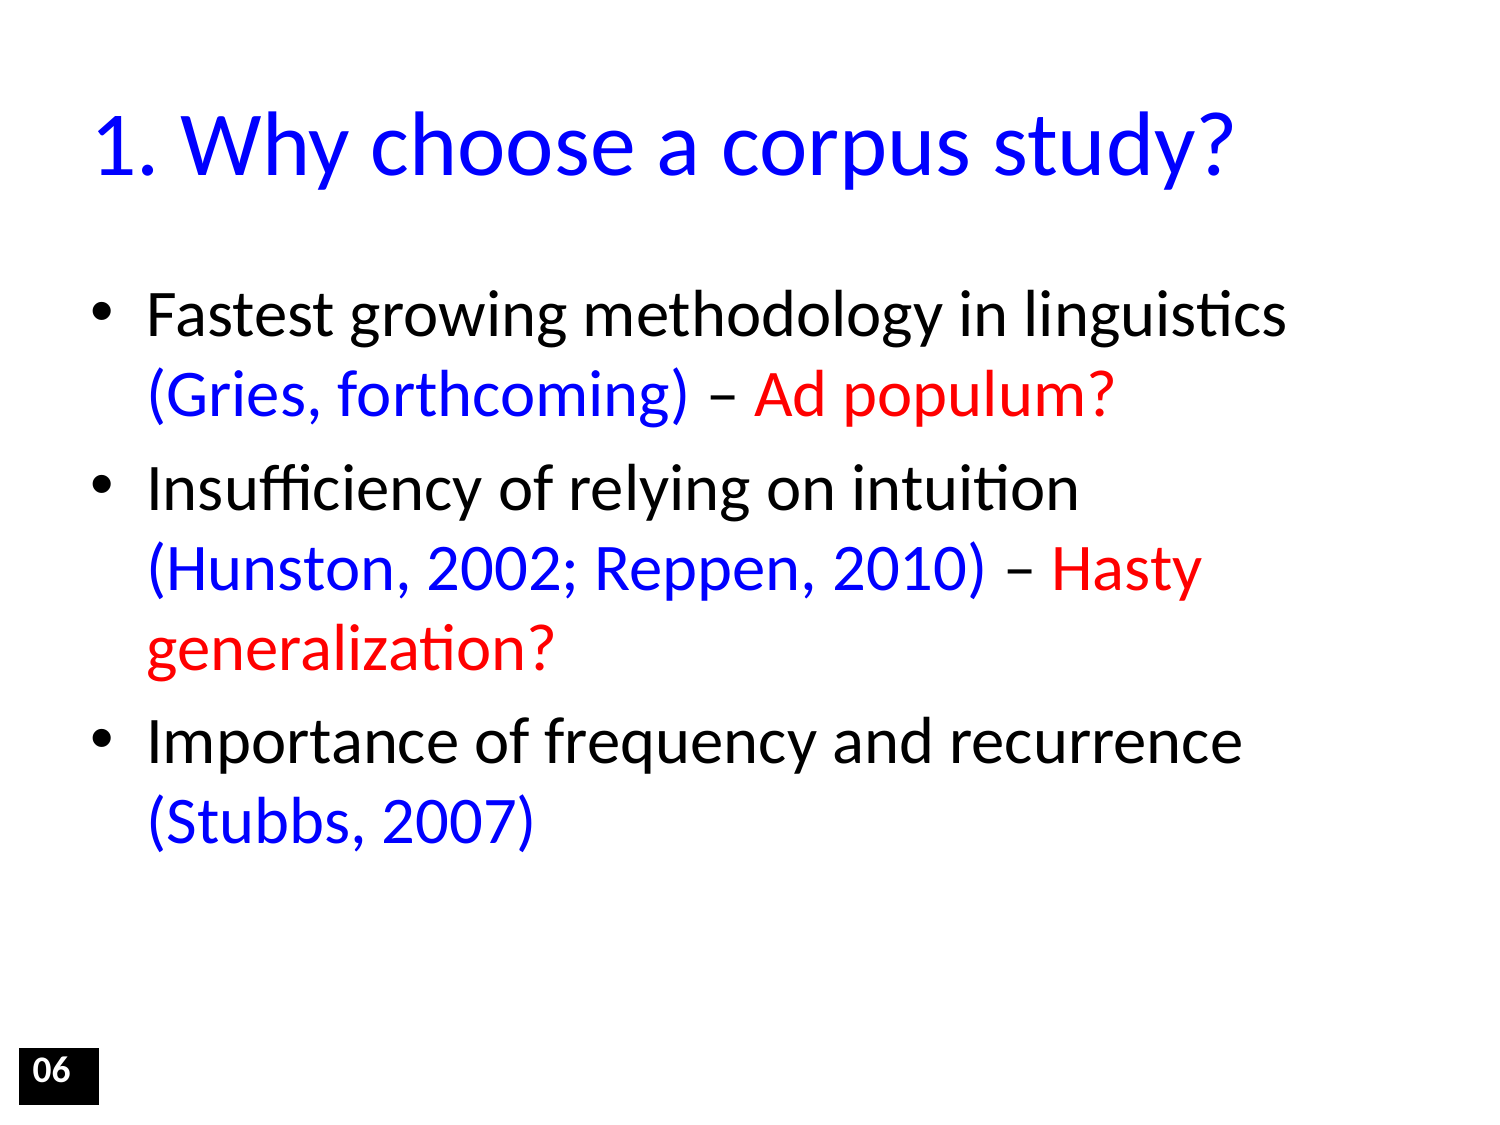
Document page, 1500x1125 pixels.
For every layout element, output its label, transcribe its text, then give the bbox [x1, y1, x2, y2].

list Fastest growing methodology in linguistics (Gries, forthcoming) – Ad populum? Insufficiency of relying on intuition (Hunston, 2002; Reppen, 2010) – Hasty generalization? Importance of frequency and recurrence (Stubbs, 2007) [75, 262, 1425, 1035]
title 1. Why choose a corpus study? [75, 45, 1425, 233]
table_header 06 [19, 1048, 99, 1105]
